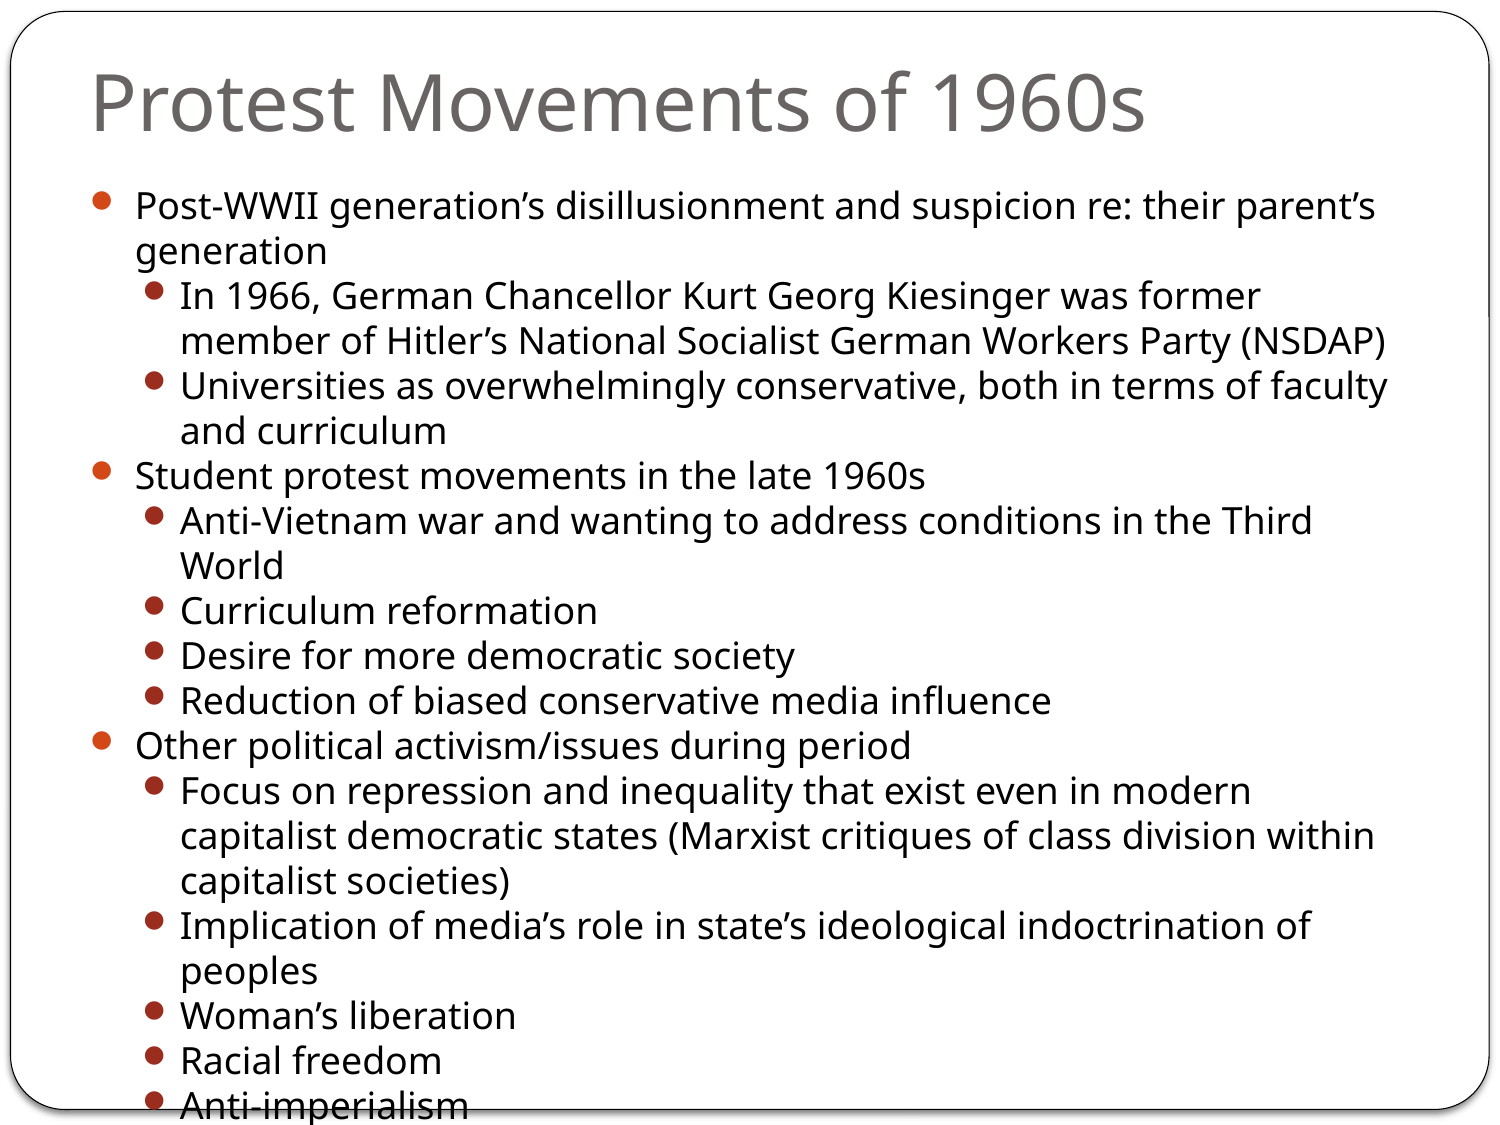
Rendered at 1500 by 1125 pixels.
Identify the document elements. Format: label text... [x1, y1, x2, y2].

list Post-WWII generation’s disillusionment and suspicion re: their parent’s generation In 1966, German Chancellor Kurt Georg Kiesinger was former member of Hitler’s National Socialist German Workers Party (NSDAP) Universities as overwhelmingly conservative, both in terms of faculty and curriculum Student protest movements in the late 1960s Anti-Vietnam war and wanting to address conditions in the Third World Curriculum reformation Desire for more democratic society Reduction of biased conservative media influence Other political activism/issues during period Focus on repression and inequality that exist even in modern capitalist democratic states (Marxist critiques of class division within capitalist societies) Implication of media’s role in state’s ideological indoctrination of peoples Woman’s liberation Racial freedom Anti-imperialism Key protests: June 1967 protest of Shah’s visit 1968 “Easter Riots” after shooting of student activist leader Rudi Dutschke [75, 174, 1425, 1063]
title Protest Movements of 1960s [75, 45, 1425, 163]
